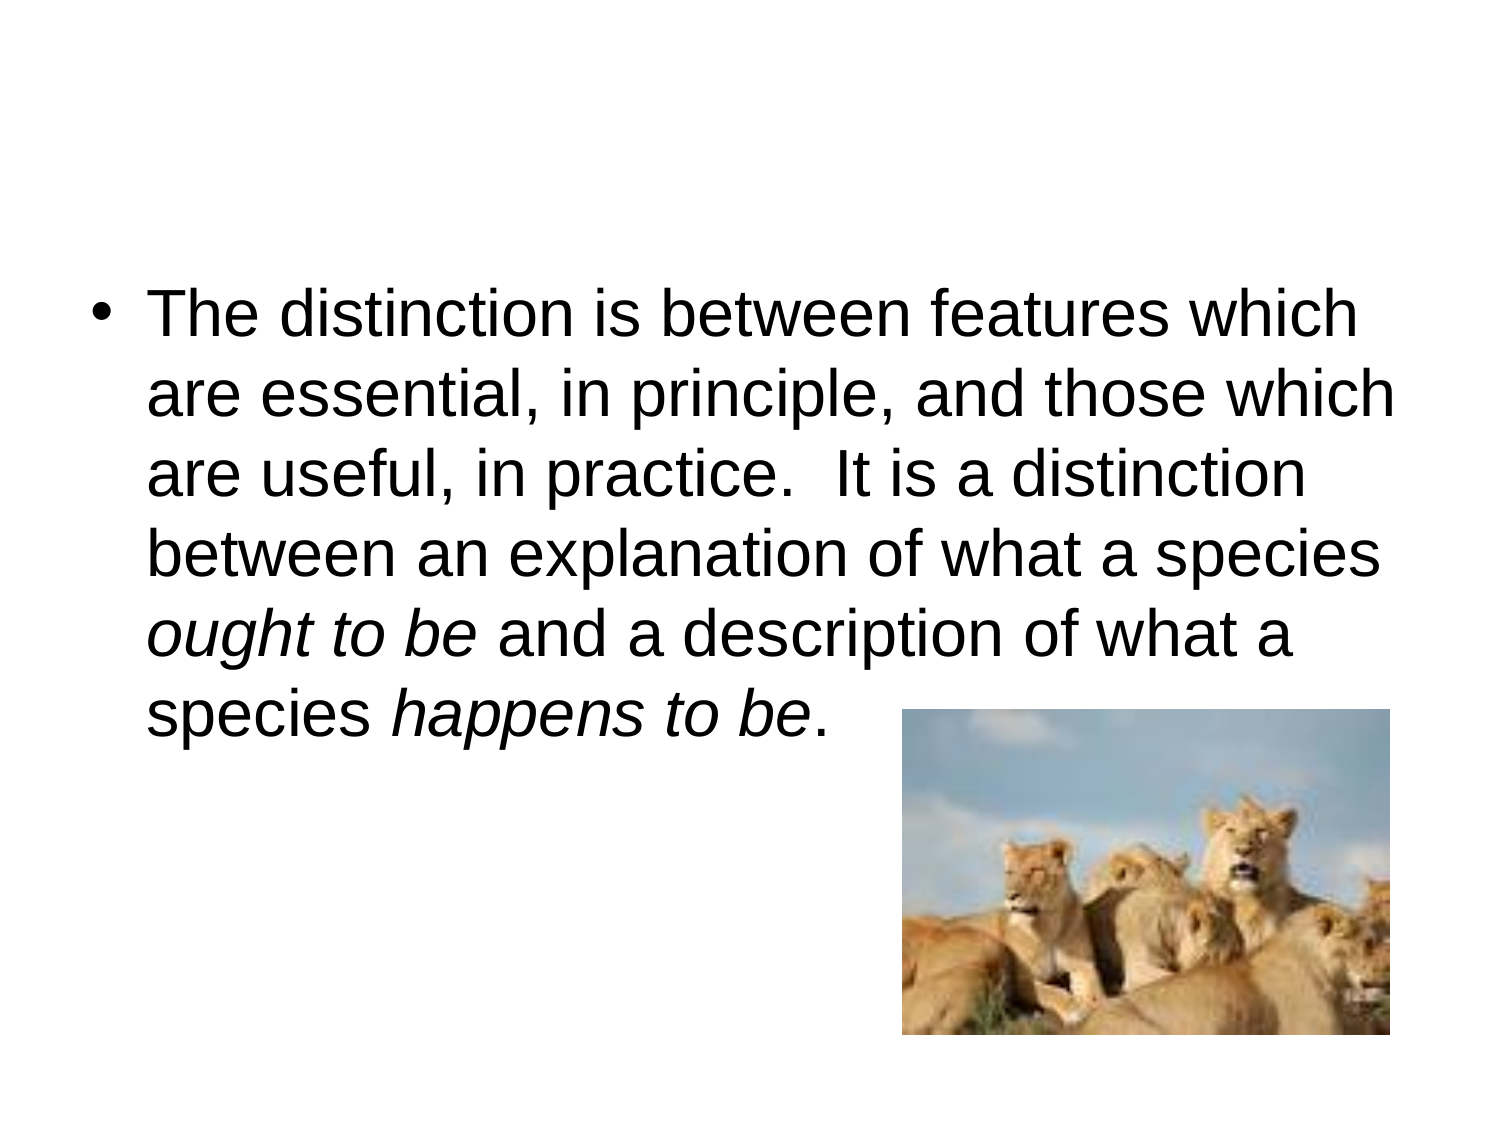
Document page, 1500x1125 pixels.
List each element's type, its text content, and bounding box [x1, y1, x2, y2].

list The distinction is between features which are essential, in principle, and those which are useful, in practice. It is a distinction between an explanation of what a species ought to be and a description of what a species happens to be. [75, 262, 1425, 1005]
picture [902, 709, 1391, 1036]
